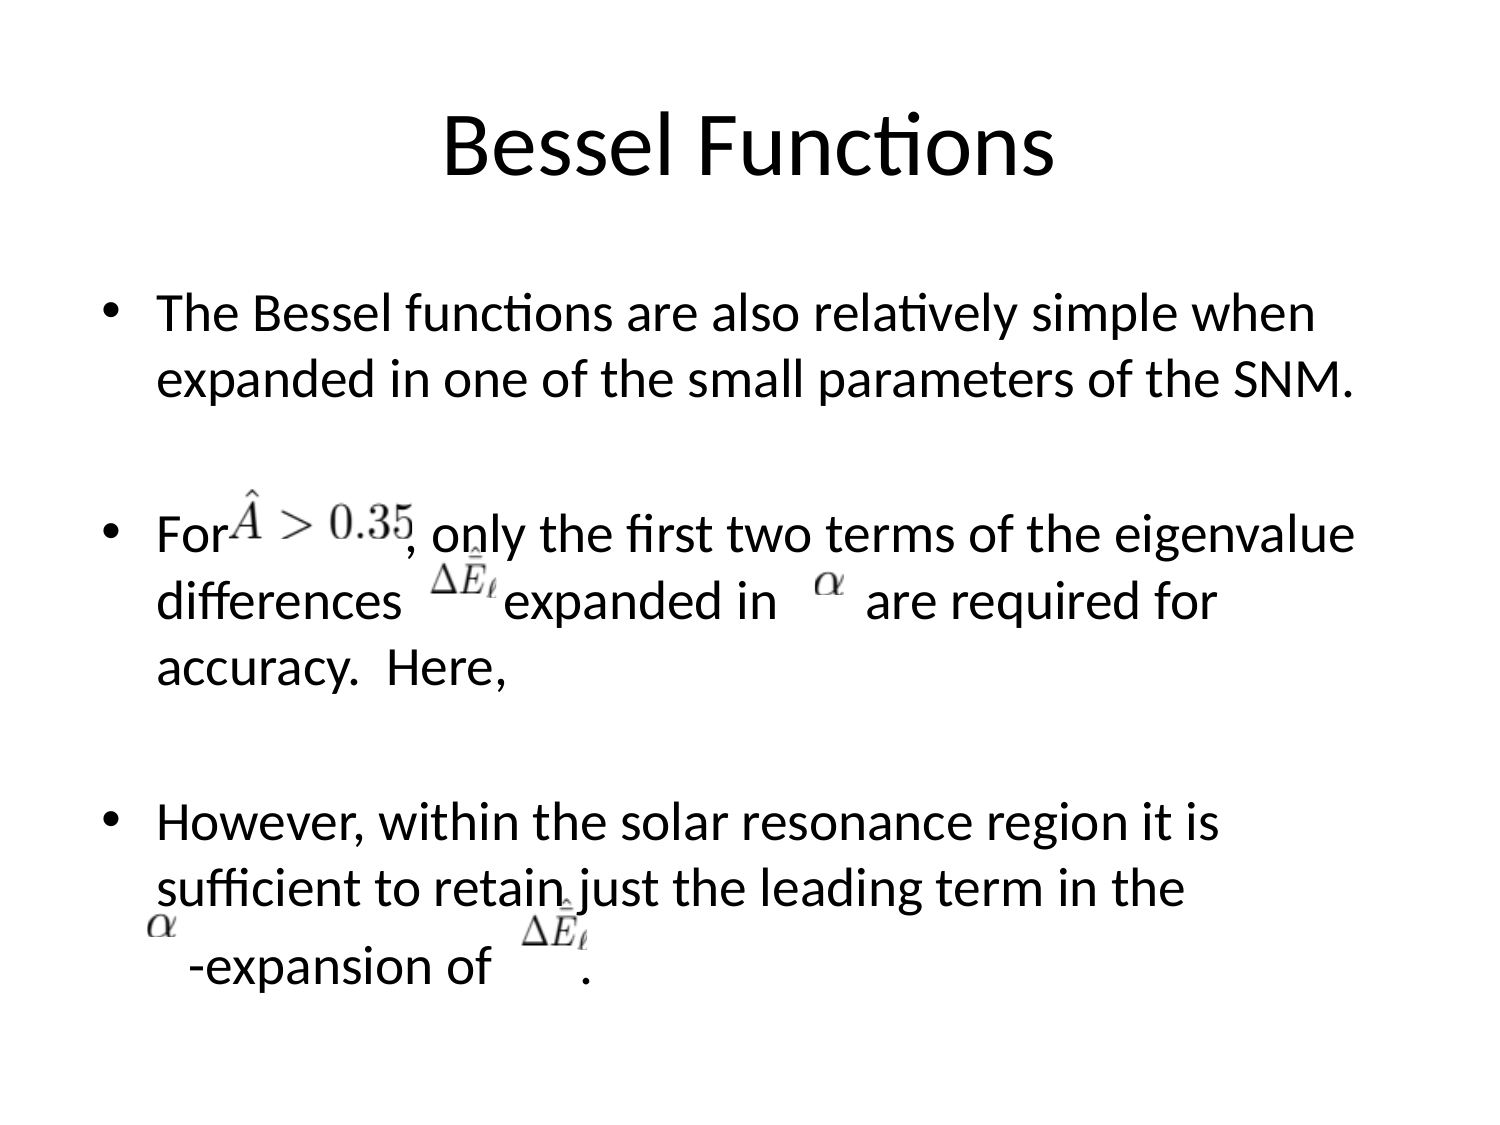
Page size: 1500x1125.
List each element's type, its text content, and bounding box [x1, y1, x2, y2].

picture [147, 913, 177, 937]
picture [814, 571, 845, 595]
picture [228, 488, 413, 539]
picture [429, 545, 497, 598]
picture [520, 897, 588, 951]
title Bessel Functions [75, 45, 1425, 233]
list The Bessel functions are also relatively simple when expanded in one of the small parameters of the SNM. For , only the first two terms of the eigenvalue differences expanded in are required for accuracy. Here, However, within the solar resonance region it is sufficient to retain just the leading term in the -expansion of . [86, 268, 1437, 1012]
